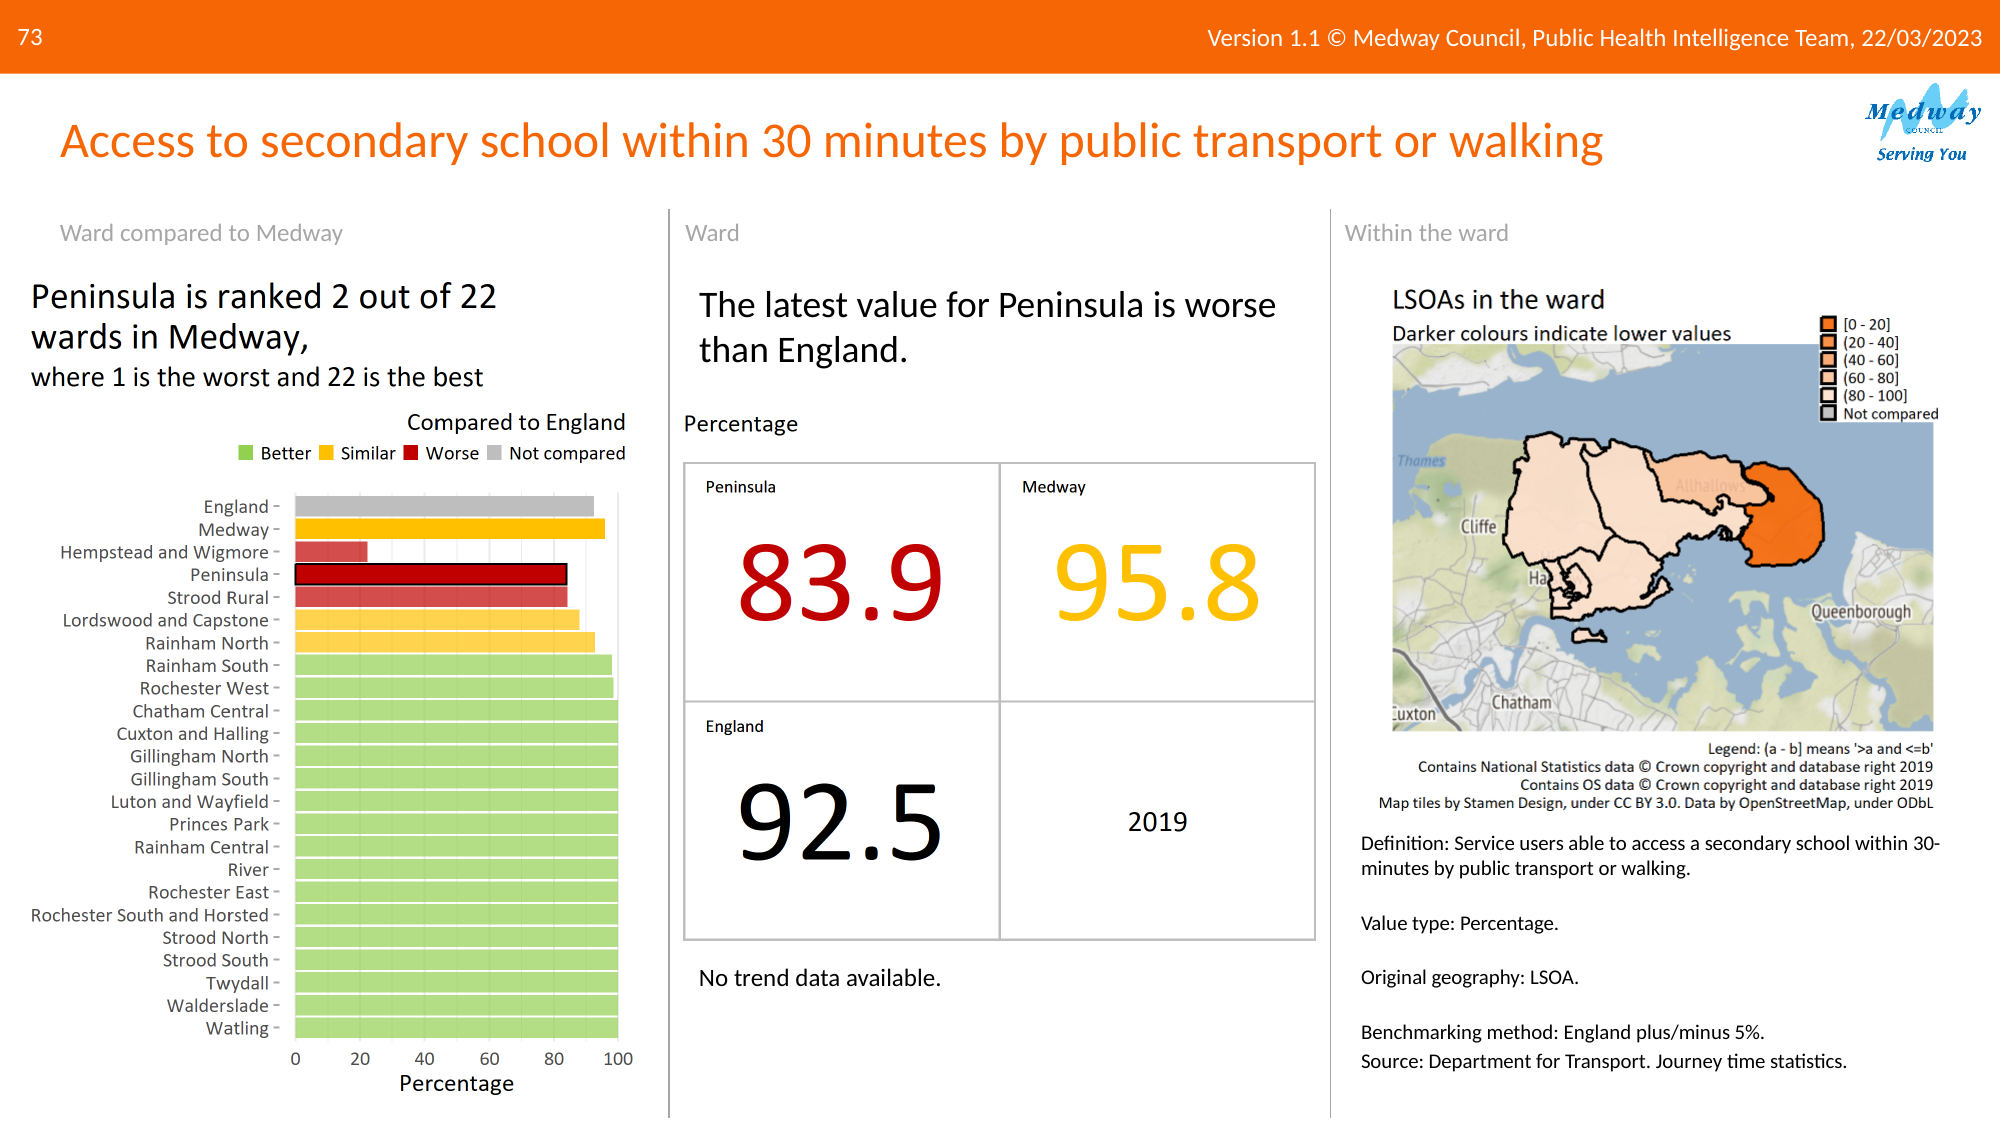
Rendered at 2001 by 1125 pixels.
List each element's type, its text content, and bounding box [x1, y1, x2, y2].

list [19, 271, 646, 1107]
list No trend data available. [683, 954, 1316, 1106]
list Version 1.1 © Medway Council, Public Health Intelligence Team, 22/03/2023 [881, 2, 2000, 72]
picture [1866, 83, 1981, 162]
slide_number 73 [2, 5, 239, 66]
title Access to secondary school within 30 minutes by public transport or walking [45, 83, 1866, 191]
list The latest value for Peninsula is worse than England. [684, 272, 1316, 386]
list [1345, 278, 1981, 811]
list Definition: Service users able to access a secondary school within 30-minutes by public transport or walking. Value type: Percentage. Original geography: LSOA. Benchmarking method: England plus/minus 5%. Source: Department for Transport. Journey time statistics. [1346, 822, 1981, 1106]
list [683, 403, 1316, 941]
